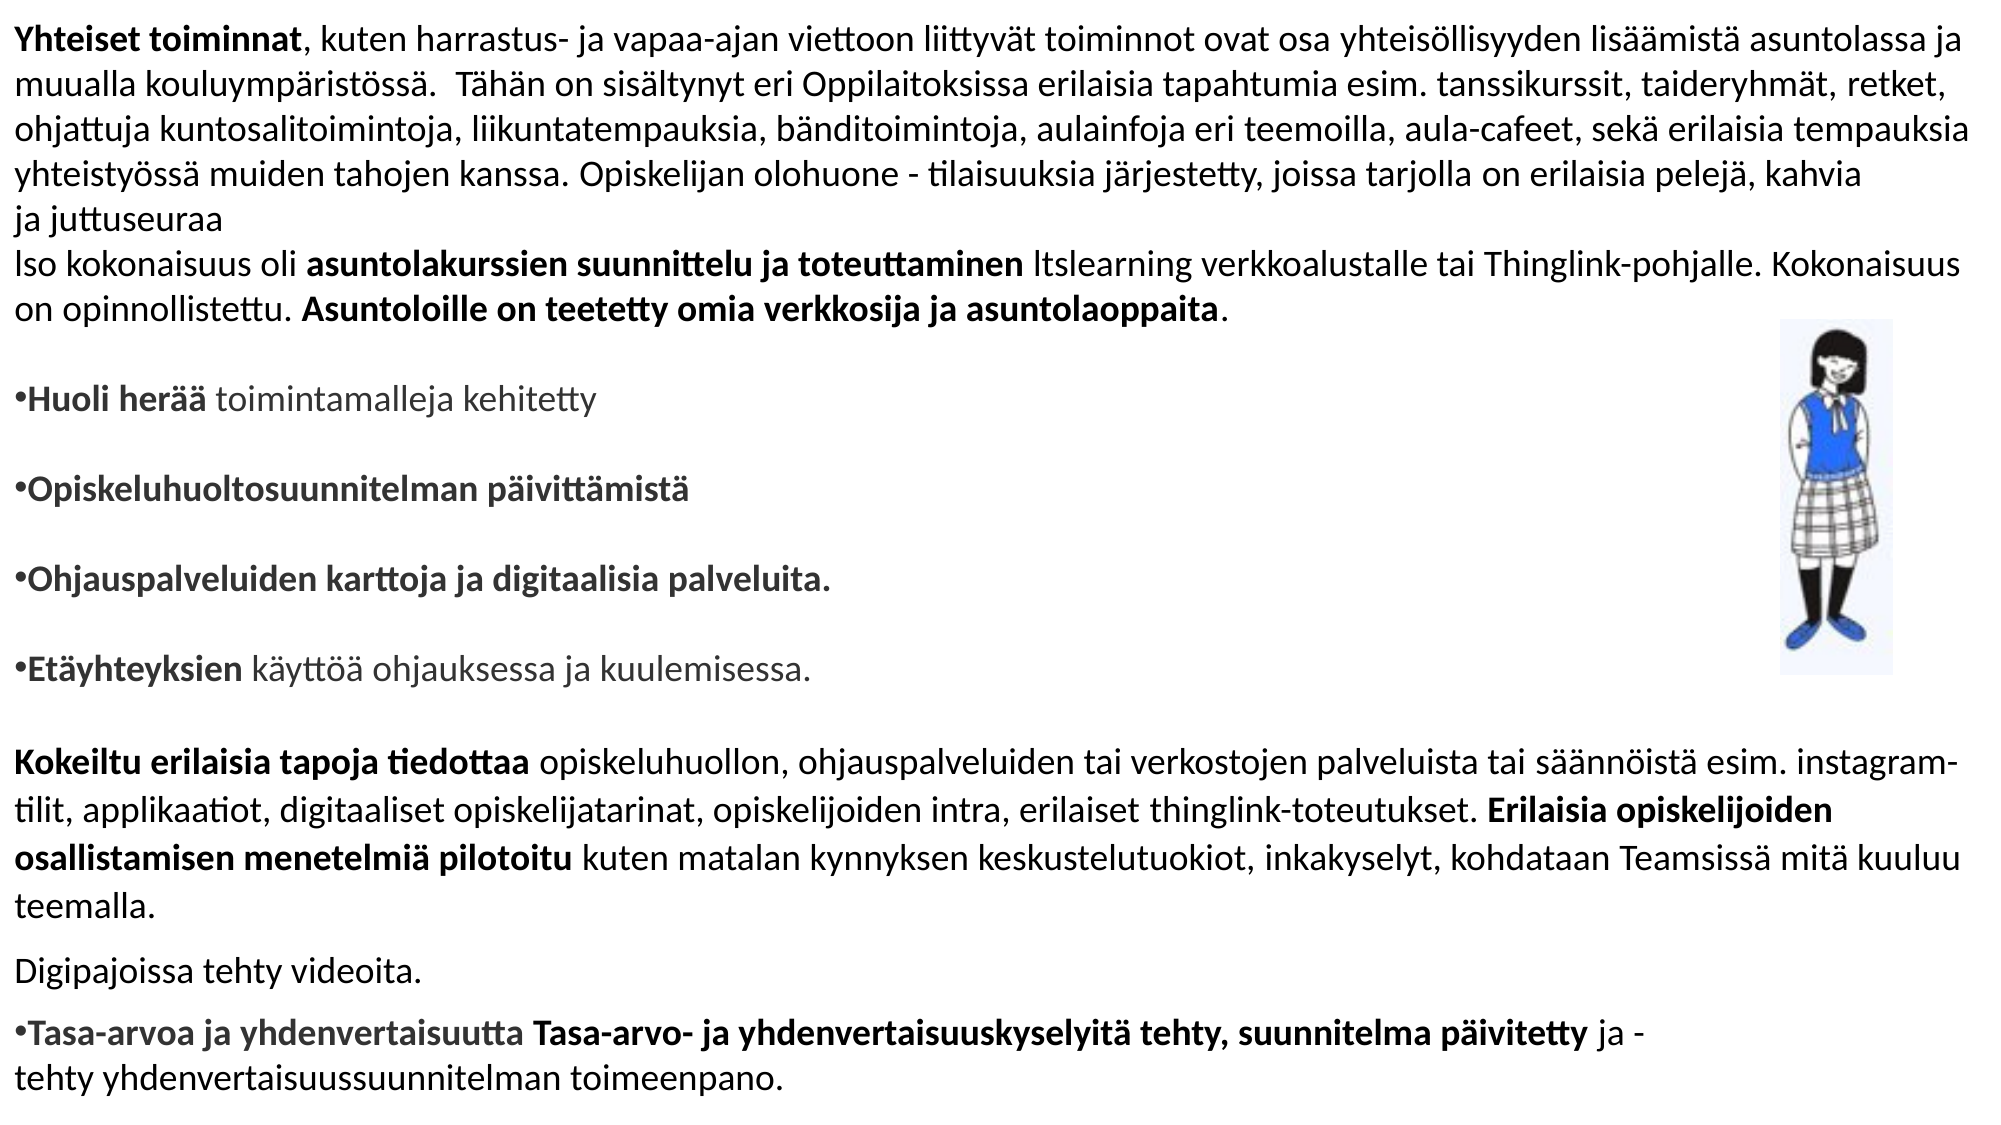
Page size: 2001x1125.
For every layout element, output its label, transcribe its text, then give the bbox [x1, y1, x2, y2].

text_box Yhteiset toiminnat, kuten harrastus- ja vapaa-ajan viettoon liittyvät toiminnot ovat osa yhteisöllisyyden lisäämistä asuntolassa ja muualla kouluympäristössä. Tähän on sisältynyt eri Oppilaitoksissa erilaisia tapahtumia esim. tanssikurssit, taideryhmät, retket, ohjattuja kuntosalitoimintoja, liikuntatempauksia, bänditoimintoja, aulainfoja eri teemoilla, aula-cafeet, sekä erilaisia tempauksia yhteistyössä muiden tahojen kanssa. Opiskelijan olohuone - tilaisuuksia järjestetty, joissa tarjolla on erilaisia pelejä, kahvia ja juttuseuraa lso kokonaisuus oli asuntolakurssien suunnittelu ja toteuttaminen ltslearning verkkoalustalle tai Thinglink-pohjalle. Kokonaisuus on opinnollistettu. Asuntoloille on teetetty omia verkkosija ja asuntolaoppaita. Huoli herää toimintamalleja kehitetty Opiskeluhuoltosuunnitelman päivittämistä​ Ohjauspalveluiden karttoja ja digitaalisia palveluita.​ Etäyhteyksien käyttöä ohjauksessa ja kuulemisessa.​ Kokeiltu erilaisia tapoja tiedottaa opiskeluhuollon, ohjauspalveluiden tai verkostojen palveluista tai säännöistä esim. instagram-tilit, applikaatiot, digitaaliset opiskelijatarinat, opiskelijoiden intra, erilaiset thinglink-toteutukset. Erilaisia opiskelijoiden osallistamisen menetelmiä pilotoitu kuten matalan kynnyksen keskustelutuokiot, inkakyselyt, kohdataan Teamsissä mitä kuuluu teemalla. Digipajoissa tehty videoita. Tasa-arvoa ja yhdenvertaisuutta​ Tasa-arvo- ja yhdenvertaisuuskyselyitä tehty, suunnitelma päivitetty ja - tehty yhdenvertaisuussuunnitelman toimeenpano. [0, 6, 2000, 1106]
picture [1780, 319, 1893, 675]
